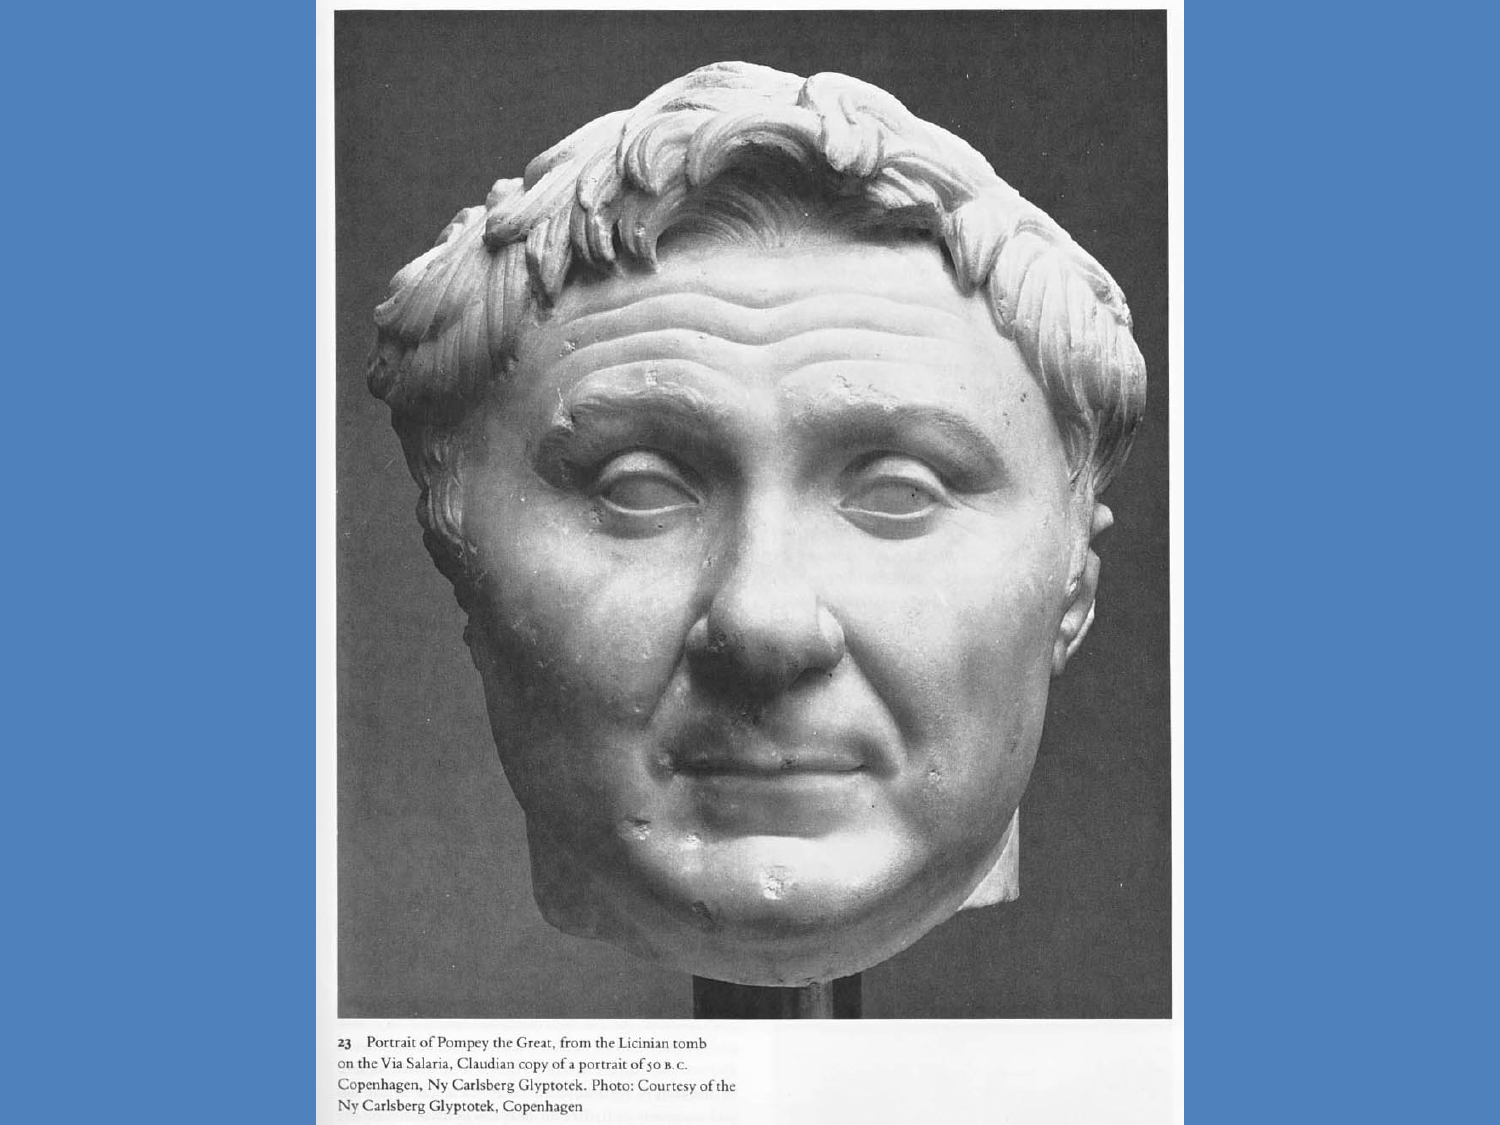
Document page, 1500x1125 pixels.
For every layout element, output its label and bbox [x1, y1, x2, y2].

picture [316, 0, 1184, 1125]
